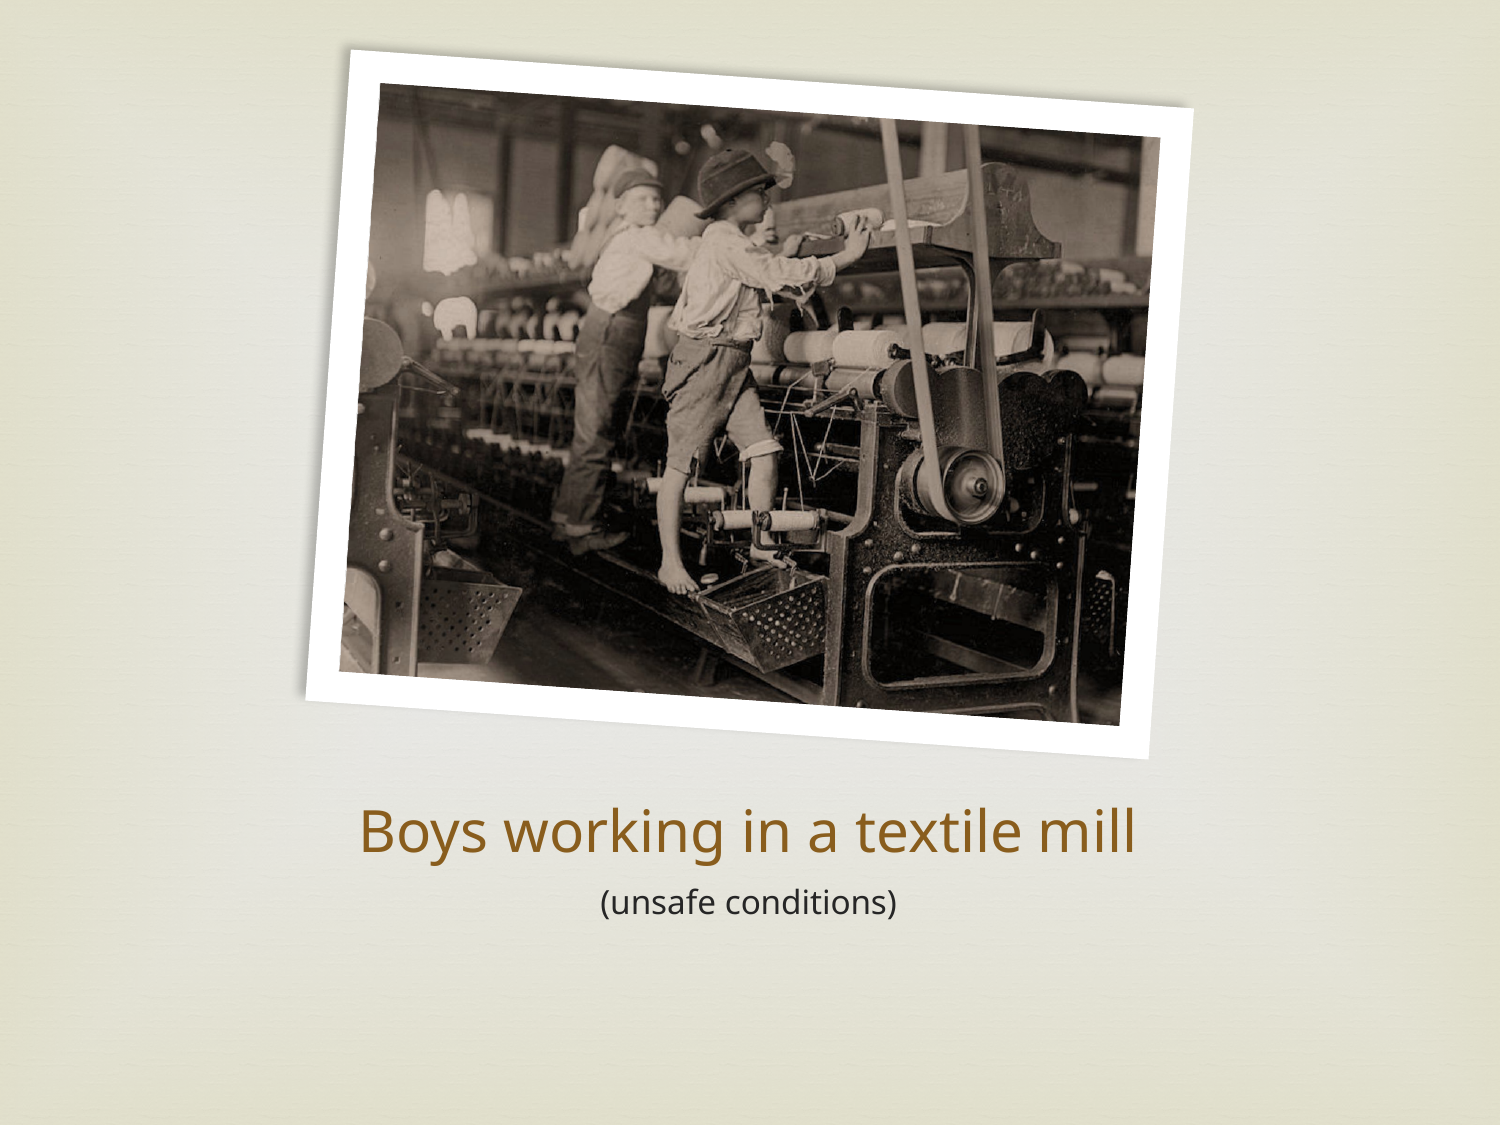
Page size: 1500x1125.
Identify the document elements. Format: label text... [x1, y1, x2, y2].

picture [340, 84, 1160, 726]
list (unsafe conditions) [112, 873, 1386, 1006]
title Boys working in a textile mill [111, 765, 1386, 872]
